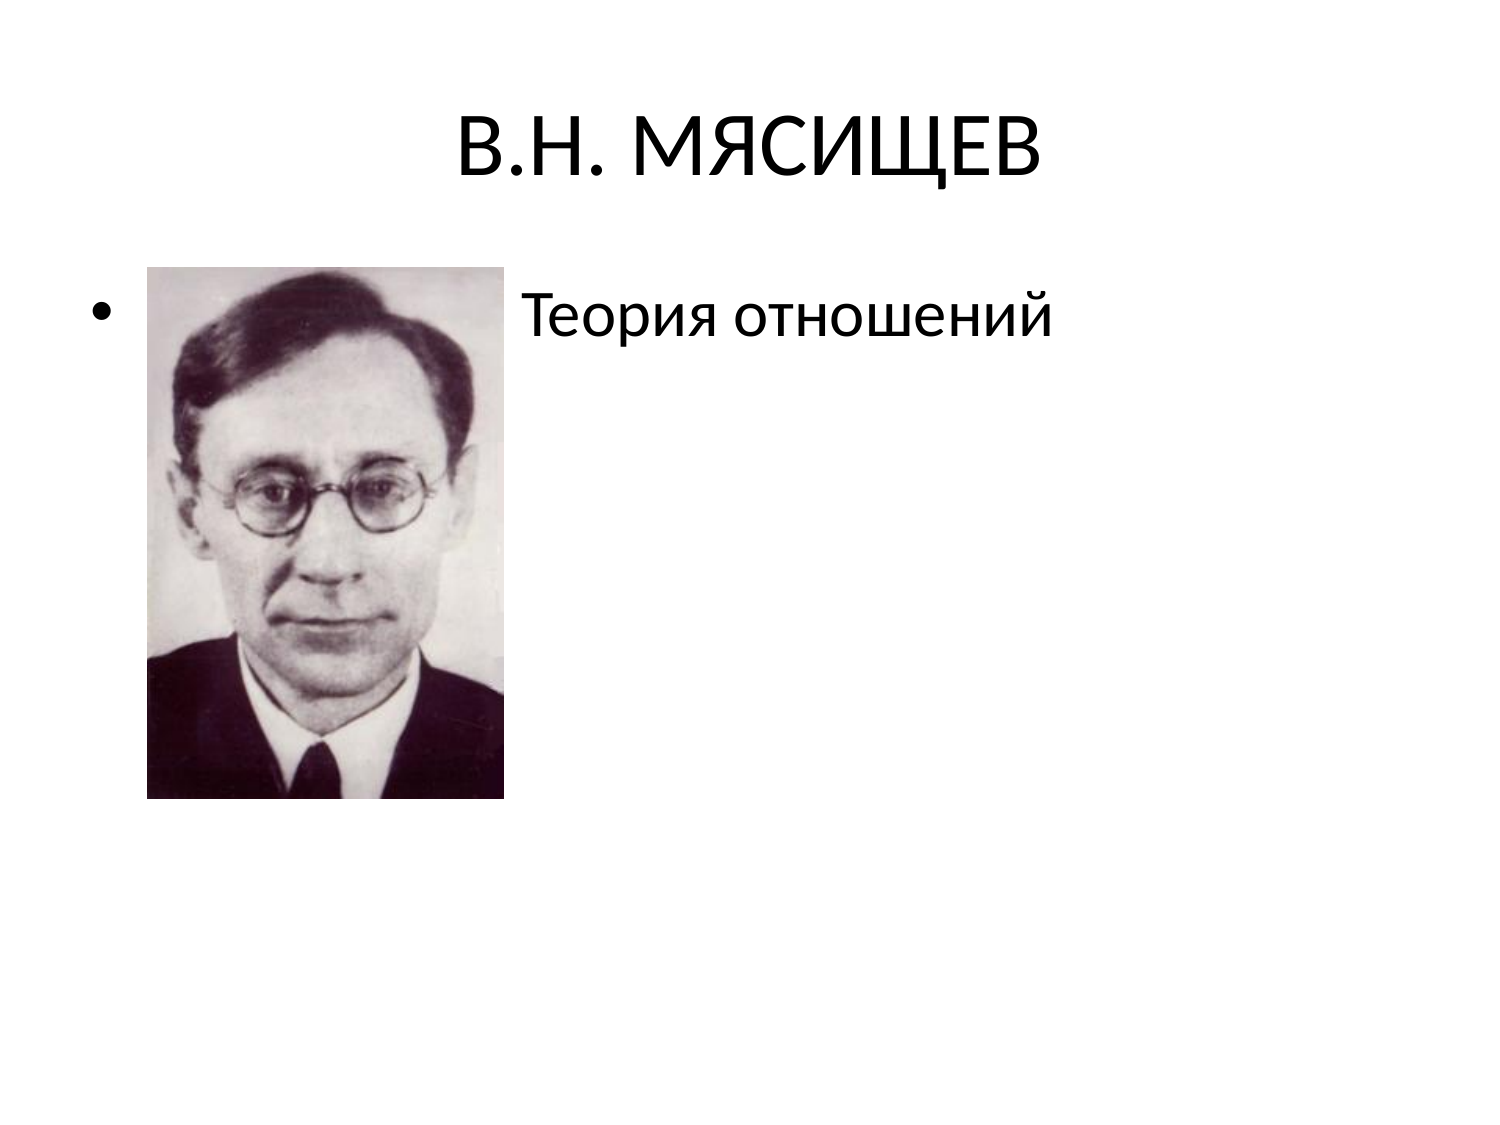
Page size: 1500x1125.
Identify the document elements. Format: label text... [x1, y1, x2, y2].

picture [147, 266, 505, 799]
list Теория отношений [75, 262, 1425, 1005]
title В.Н. МЯСИЩЕВ [75, 45, 1425, 233]
